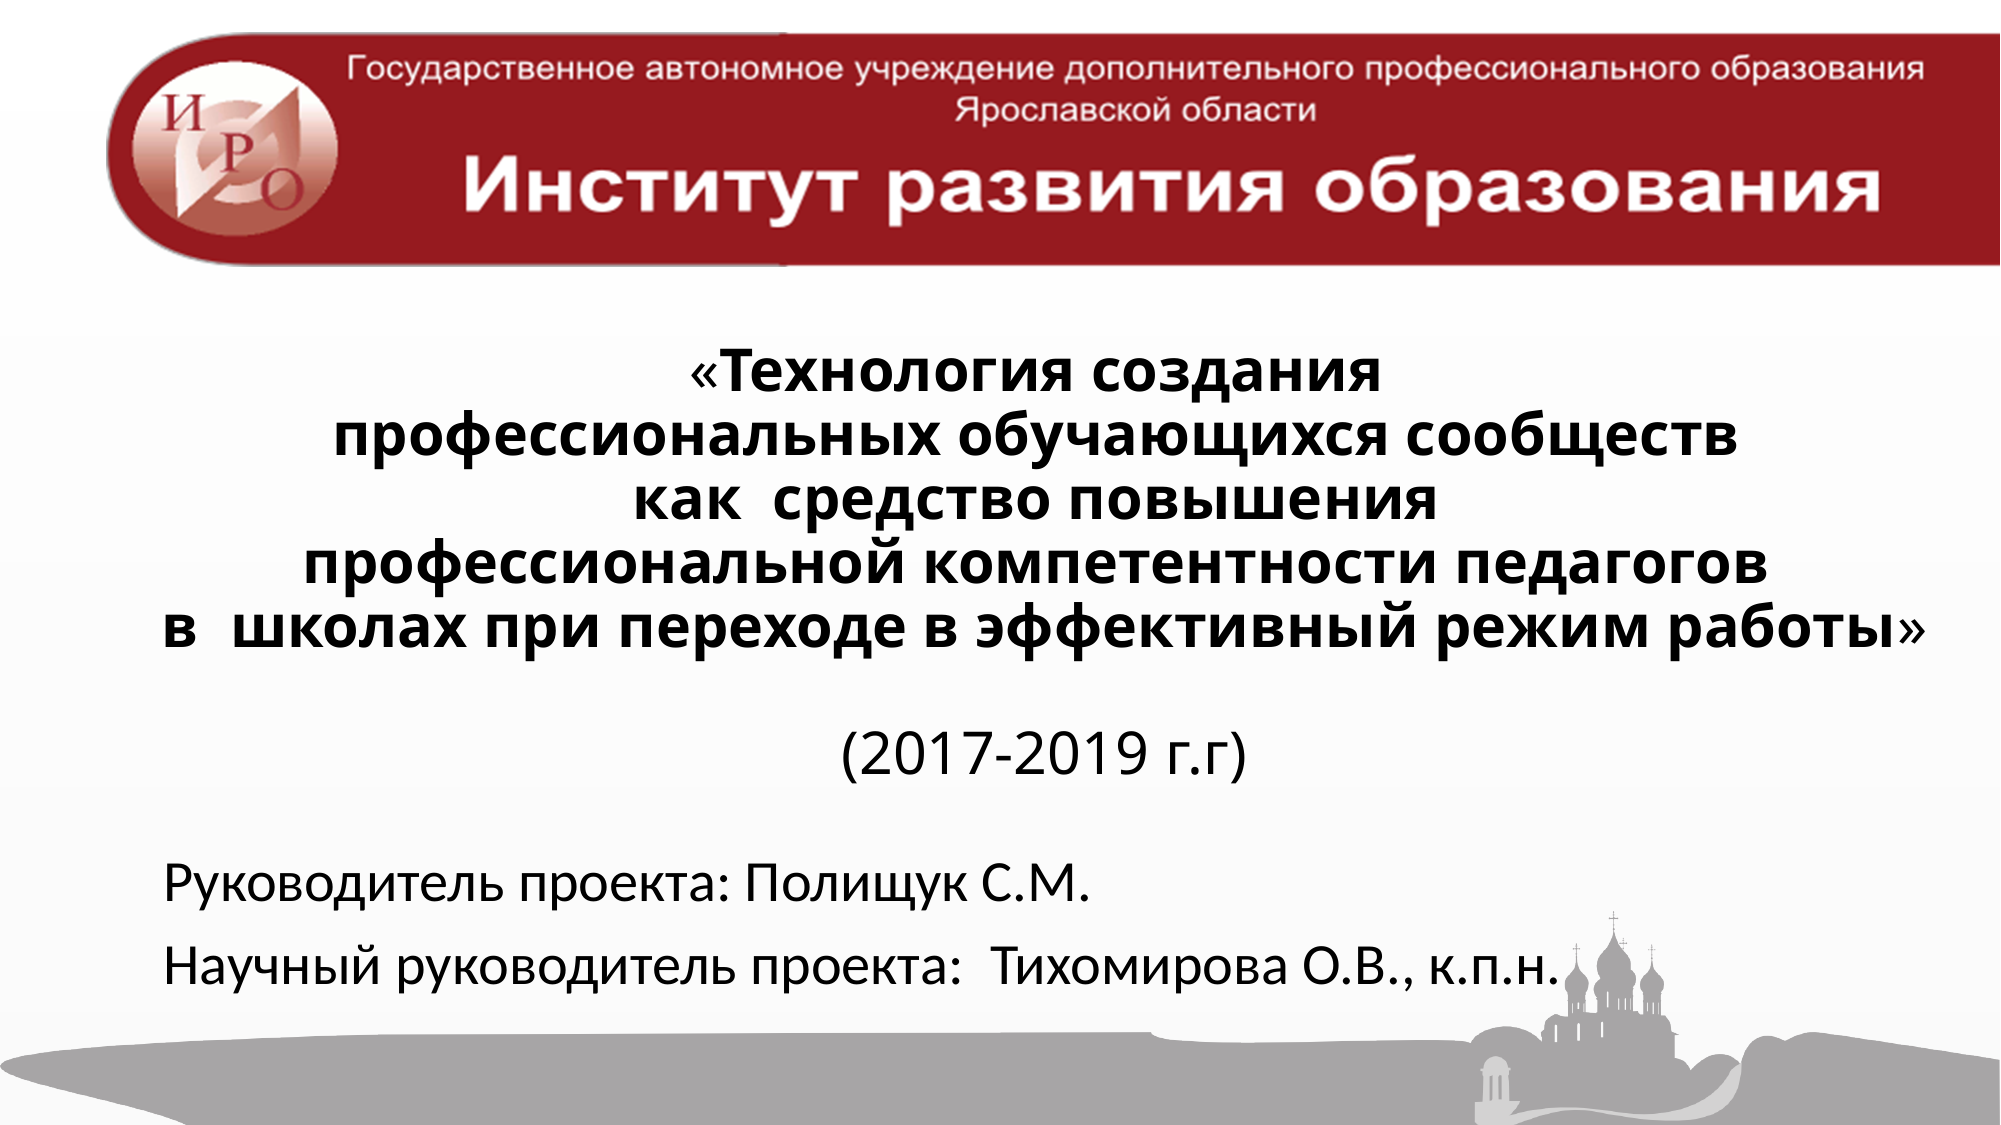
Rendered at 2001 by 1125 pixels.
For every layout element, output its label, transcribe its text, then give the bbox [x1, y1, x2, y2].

picture [106, 31, 2000, 268]
picture [0, 911, 2000, 1125]
text_box Руководитель проекта: Полищук С.М. Научный руководитель проекта: Тихомирова О.В., к.п.н. [148, 843, 1958, 911]
text_box «Технология создания профессиональных обучающихся сообществ как средство повышения профессиональной компетентности педагогов в школах при переходе в эффективный режим работы» (2017-2019 г.г) [137, 301, 1953, 827]
